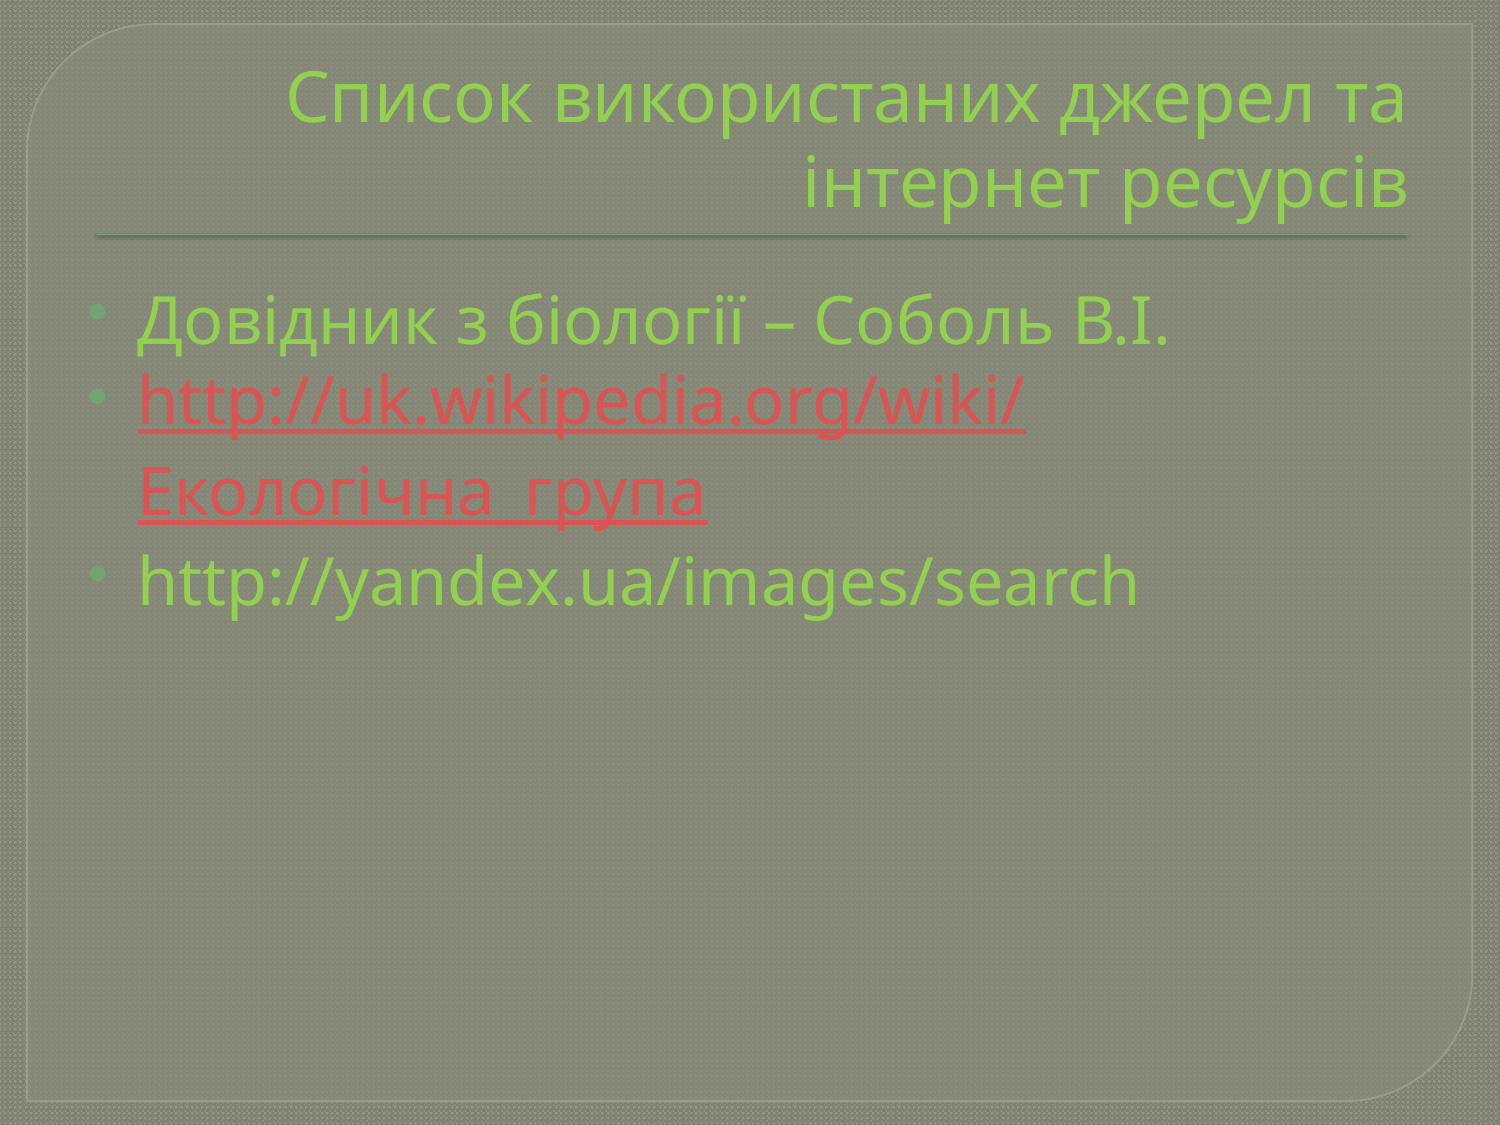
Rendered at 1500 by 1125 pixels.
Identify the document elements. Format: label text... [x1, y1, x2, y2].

title Список використаних джерел та інтернет ресурсів [75, 41, 1425, 230]
list Довідник з біології – Соболь В.І. http://uk.wikipedia.org/wiki/Екологічна_група http://yandex.ua/images/search [75, 270, 1425, 1013]
